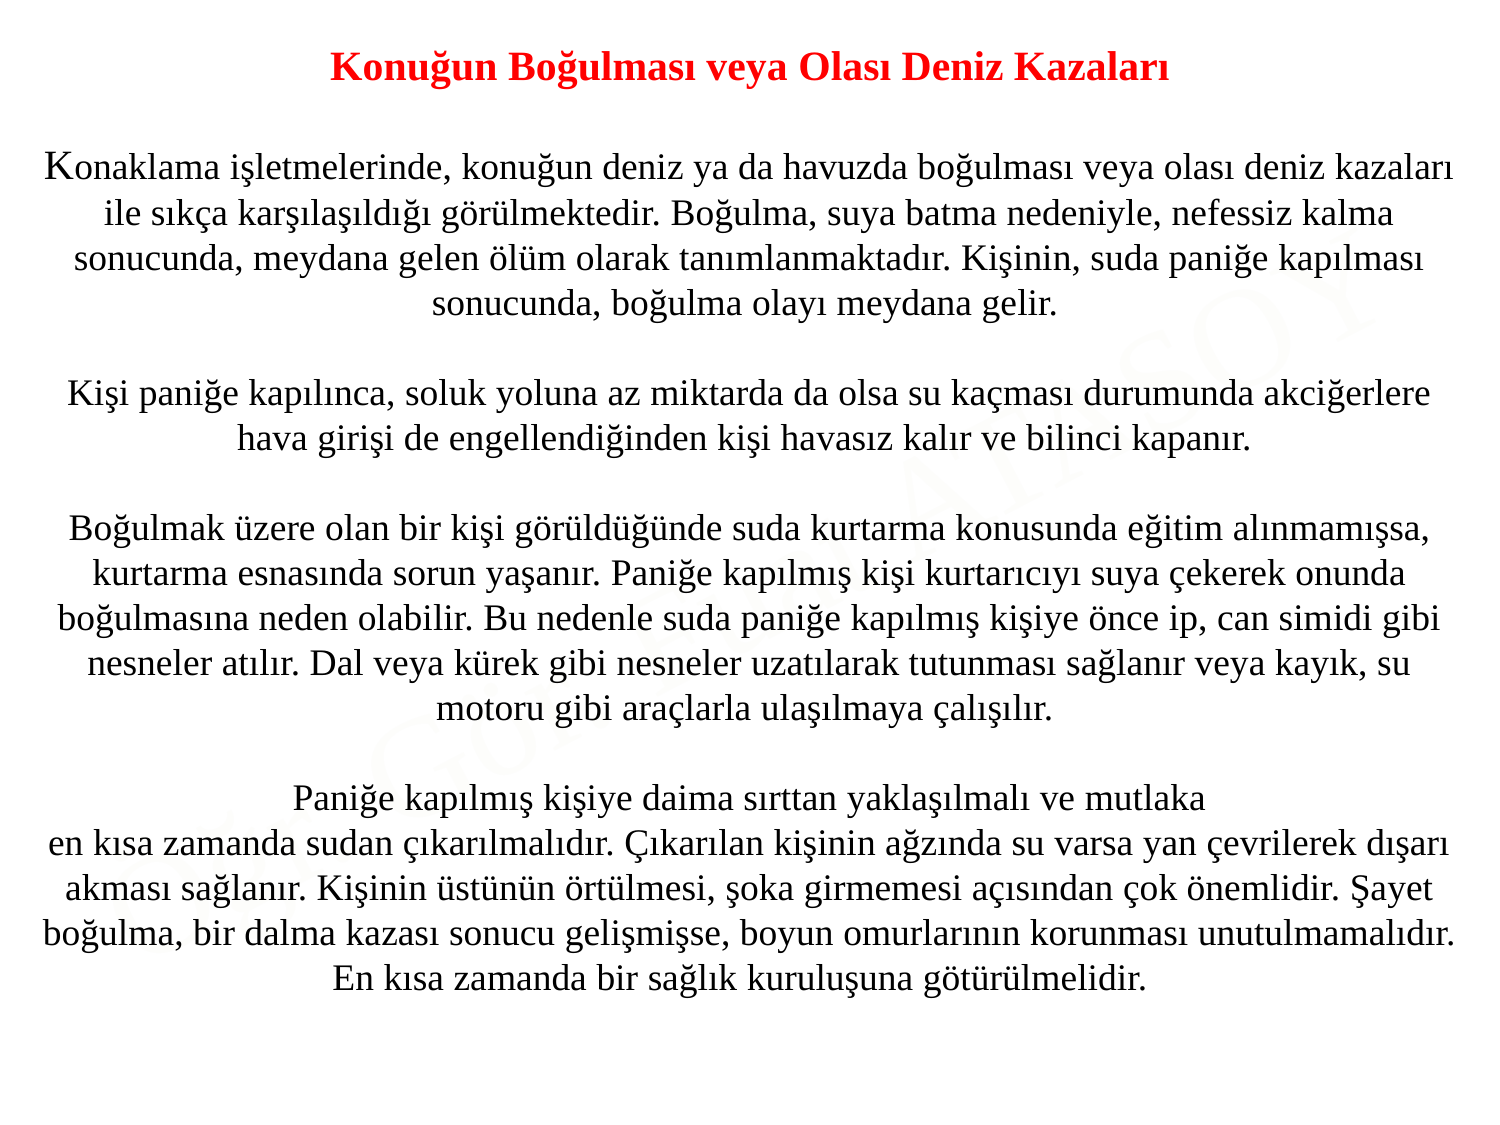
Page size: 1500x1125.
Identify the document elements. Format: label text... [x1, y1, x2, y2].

text_box Konuğun Boğulması veya Olası Deniz Kazaları Konaklama işletmelerinde, konuğun deniz ya da havuzda boğulması veya olası deniz kazaları ile sıkça karşılaşıldığı görülmektedir. Boğulma, suya batma nedeniyle, nefessiz kalma sonucunda, meydana gelen ölüm olarak tanımlanmaktadır. Kişinin, suda paniğe kapılması sonucunda, boğulma olayı meydana gelir. Kişi paniğe kapılınca, soluk yoluna az miktarda da olsa su kaçması durumunda akciğerlere hava girişi de engellendiğinden kişi havasız kalır ve bilinci kapanır. Boğulmak üzere olan bir kişi görüldüğünde suda kurtarma konusunda eğitim alınmamışsa, kurtarma esnasında sorun yaşanır. Paniğe kapılmış kişi kurtarıcıyı suya çekerek onunda boğulmasına neden olabilir. Bu nedenle suda paniğe kapılmış kişiye önce ip, can simidi gibi nesneler atılır. Dal veya kürek gibi nesneler uzatılarak tutunması sağlanır veya kayık, su motoru gibi araçlarla ulaşılmaya çalışılır. Paniğe kapılmış kişiye daima sırttan yaklaşılmalı ve mutlaka en kısa zamanda sudan çıkarılmalıdır. Çıkarılan kişinin ağzında su varsa yan çevrilerek dışarı akması sağlanır. Kişinin üstünün örtülmesi, şoka girmemesi açısından çok önemlidir. Şayet boğulma, bir dalma kazası sonucu gelişmişse, boyun omurlarının korunması unutulmamalıdır. En kısa zamanda bir sağlık kuruluşuna götürülmelidir. [17, 30, 1483, 1125]
